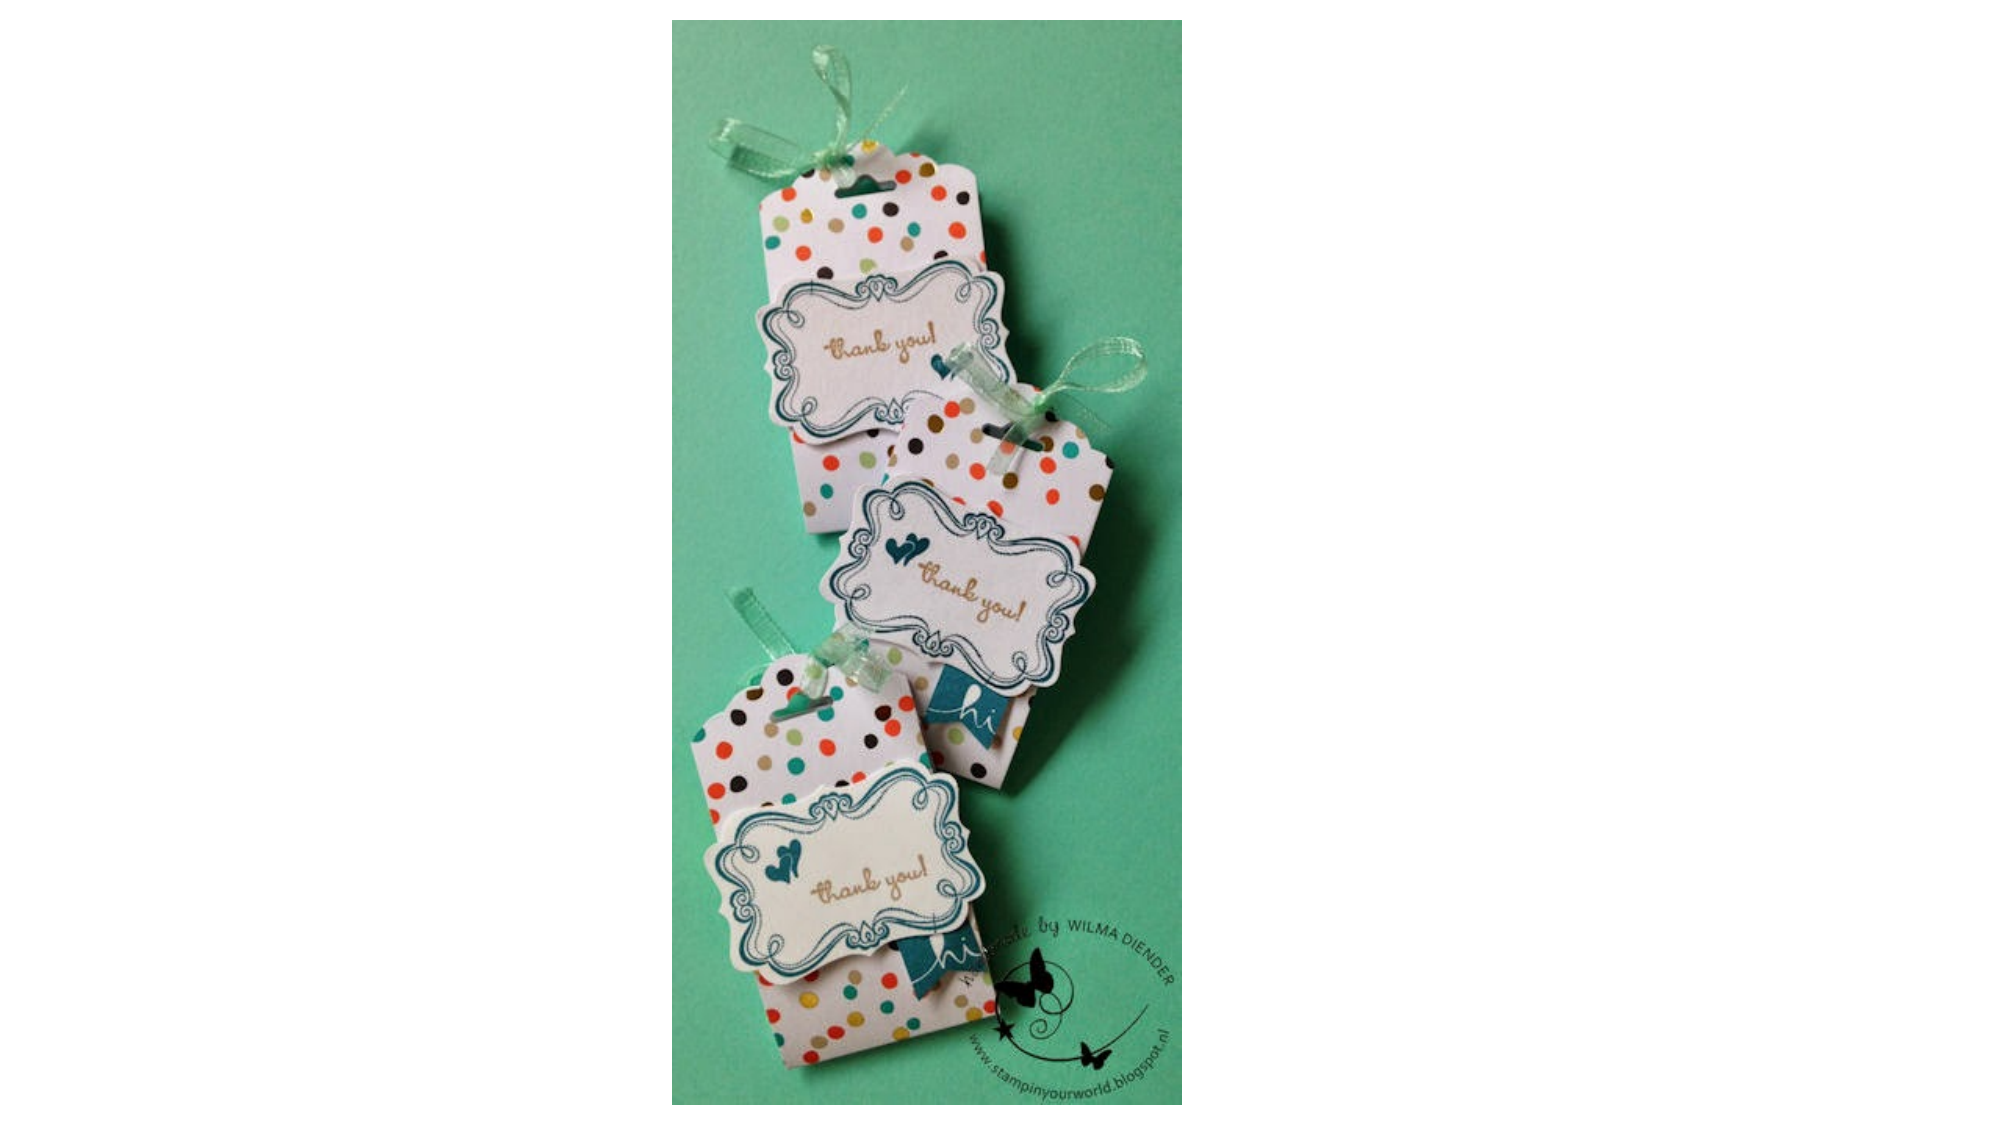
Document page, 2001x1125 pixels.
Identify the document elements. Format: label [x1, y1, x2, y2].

picture [672, 20, 1182, 1105]
